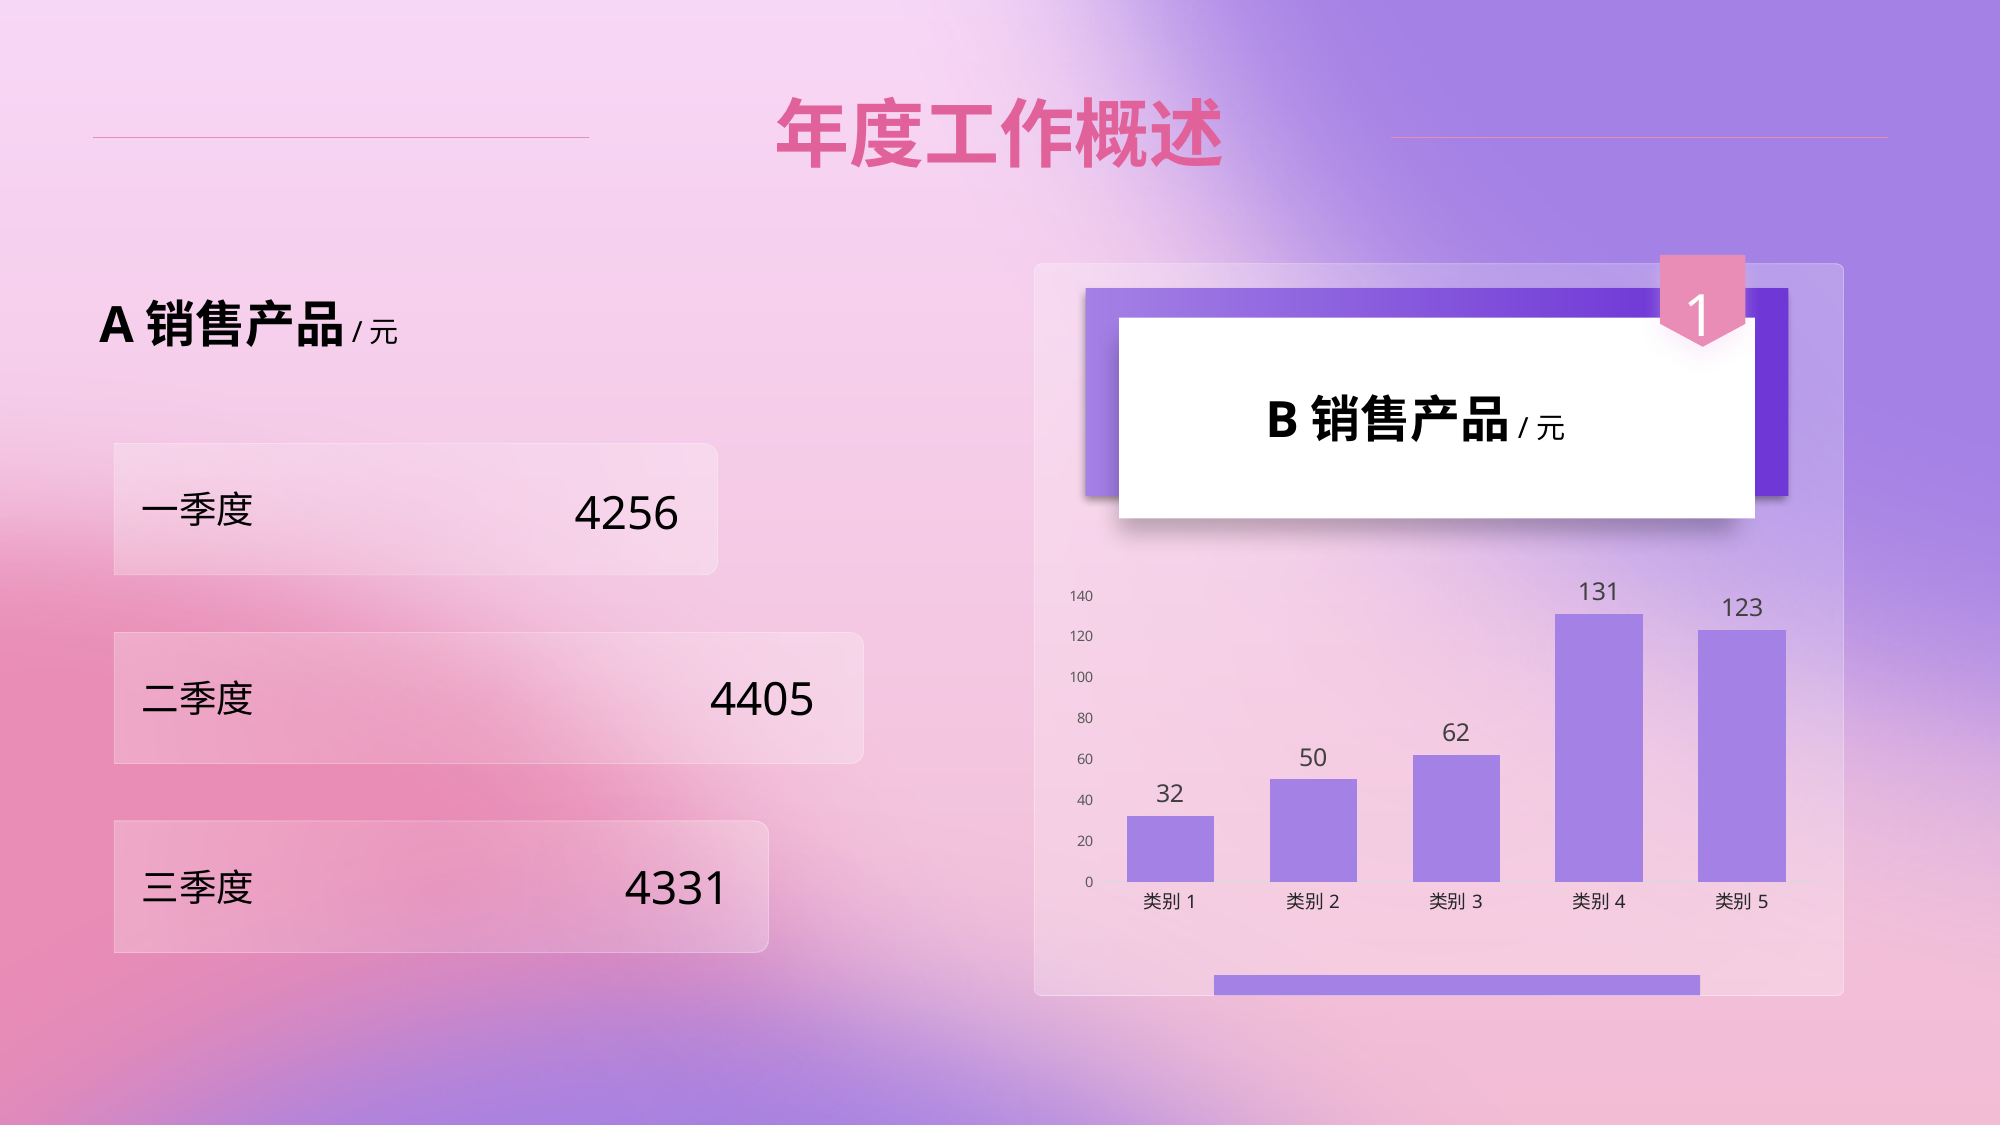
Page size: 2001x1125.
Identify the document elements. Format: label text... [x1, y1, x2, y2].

picture [0, 0, 2000, 1125]
text_box [113, 442, 719, 576]
text_box 三季度 [127, 856, 270, 917]
text_box [113, 820, 770, 954]
text_box A销售产品 [84, 284, 362, 361]
title 年度工作概述 [611, 75, 1389, 200]
text_box 4331 [610, 851, 748, 922]
text_box 二季度 [127, 667, 270, 729]
text_box 4256 [559, 476, 698, 547]
text_box [113, 631, 865, 765]
text_box 一季度 [127, 478, 270, 540]
chart [1053, 574, 1830, 923]
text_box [1034, 254, 1844, 996]
text_box /元 [337, 306, 455, 357]
text_box 4405 [695, 662, 833, 733]
